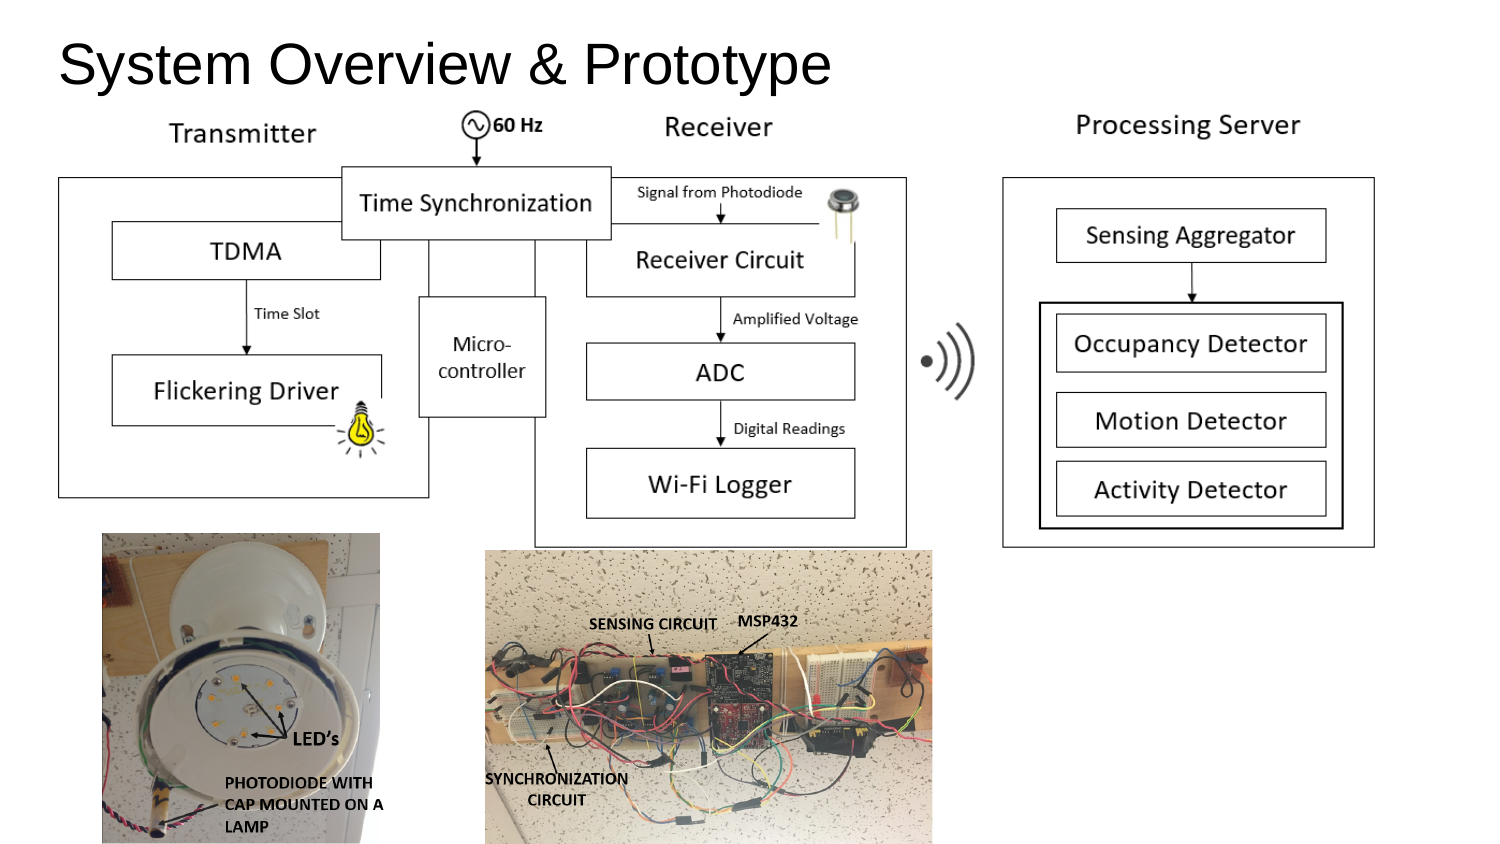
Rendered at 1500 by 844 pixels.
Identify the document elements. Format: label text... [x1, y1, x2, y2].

picture [57, 104, 1378, 844]
title System Overview & Prototype [43, 10, 1441, 105]
